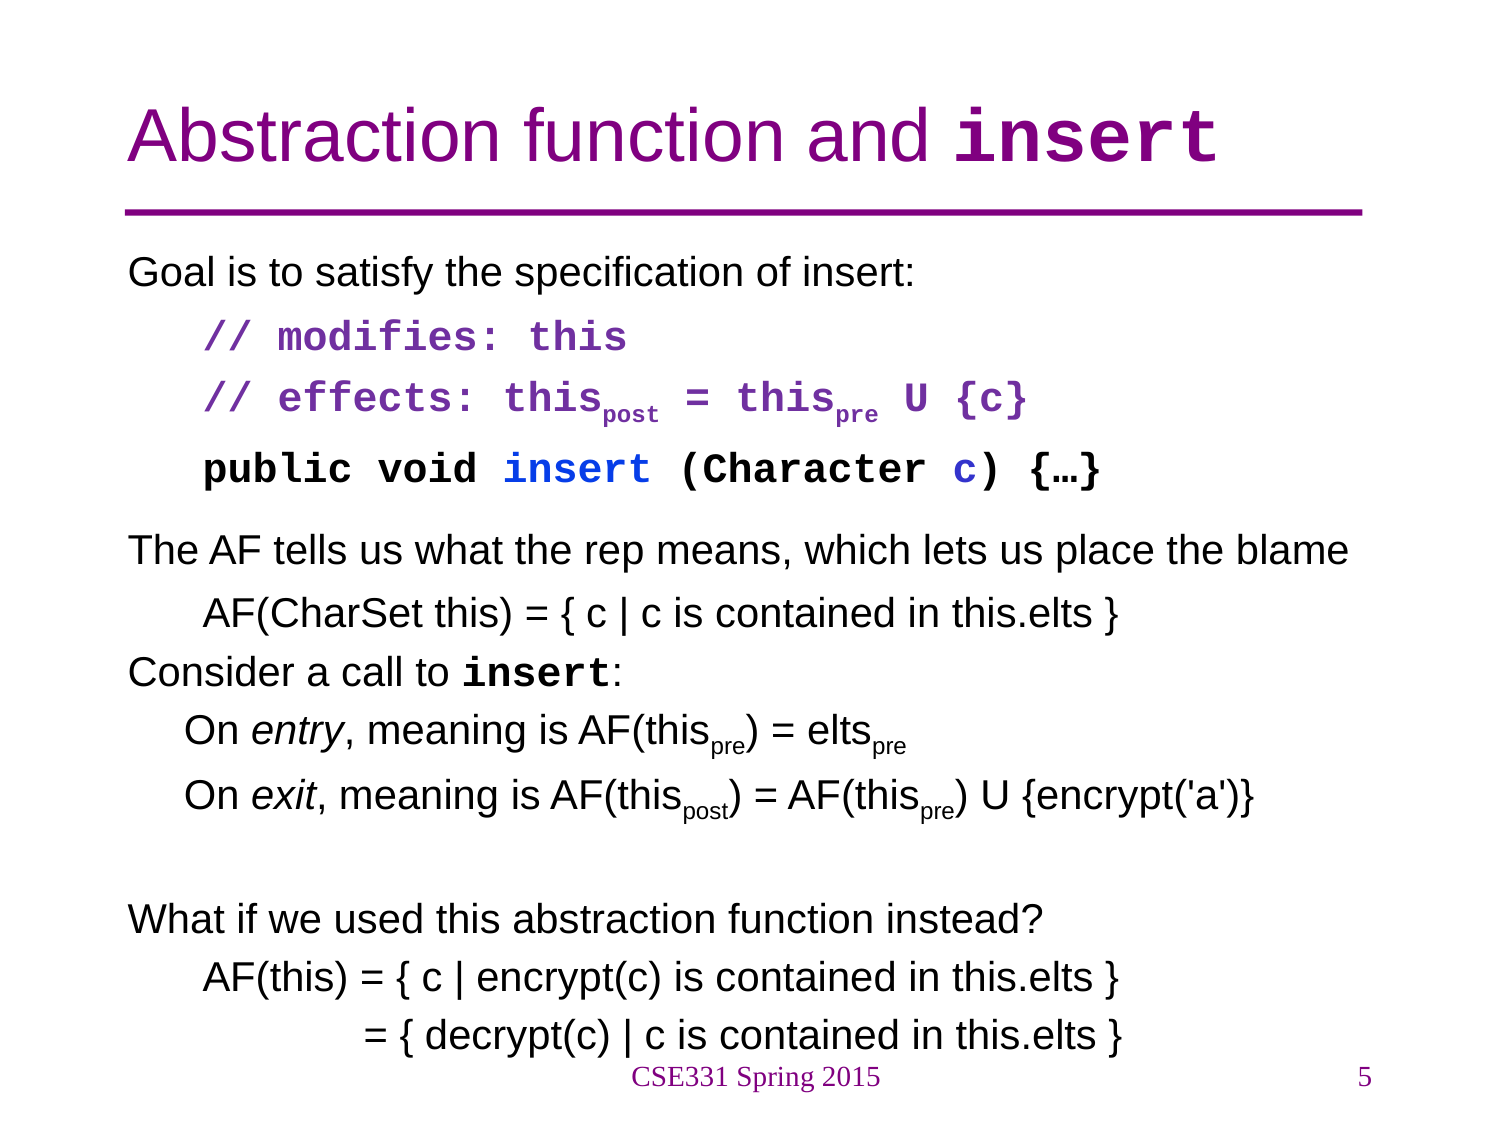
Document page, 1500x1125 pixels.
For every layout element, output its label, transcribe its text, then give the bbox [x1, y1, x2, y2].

footer CSE331 Spring 2015 [474, 1049, 1038, 1125]
title Abstraction function and insert [112, 37, 1388, 225]
slide_number 5 [1074, 1049, 1388, 1125]
list Goal is to satisfy the specification of insert: // modifies: this // effects: thispost = thispre U {c} public void insert (Character c) {…} The AF tells us what the rep means, which lets us place the blame AF(CharSet this) = { c | c is contained in this.elts } Consider a call to insert: On entry, meaning is AF(thispre) = eltspre On exit, meaning is AF(thispost) = AF(thispre) U {encrypt('a')} What if we used this abstraction function instead? AF(this) = { c | encrypt(c) is contained in this.elts } = { decrypt(c) | c is contained in this.elts } [112, 237, 1388, 975]
